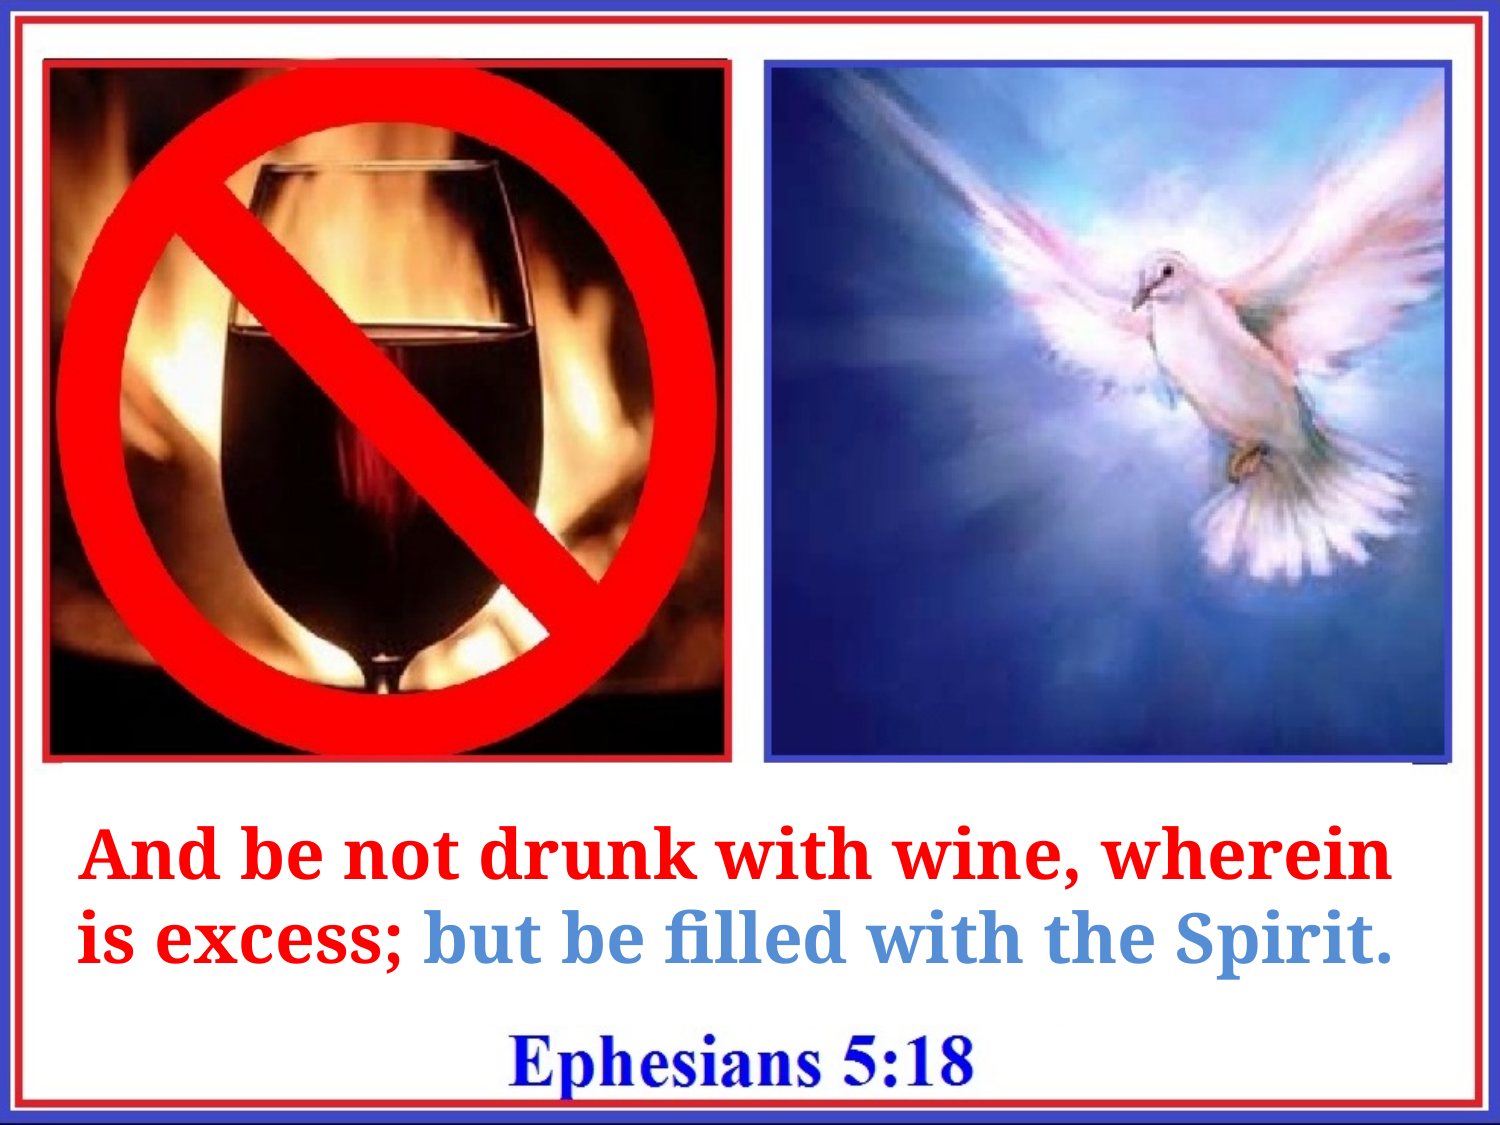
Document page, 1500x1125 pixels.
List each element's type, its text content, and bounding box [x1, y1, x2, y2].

picture [0, 0, 1500, 1125]
title And be not drunk with wine, wherein is excess; but be filled with the Spirit. [62, 762, 1413, 1025]
